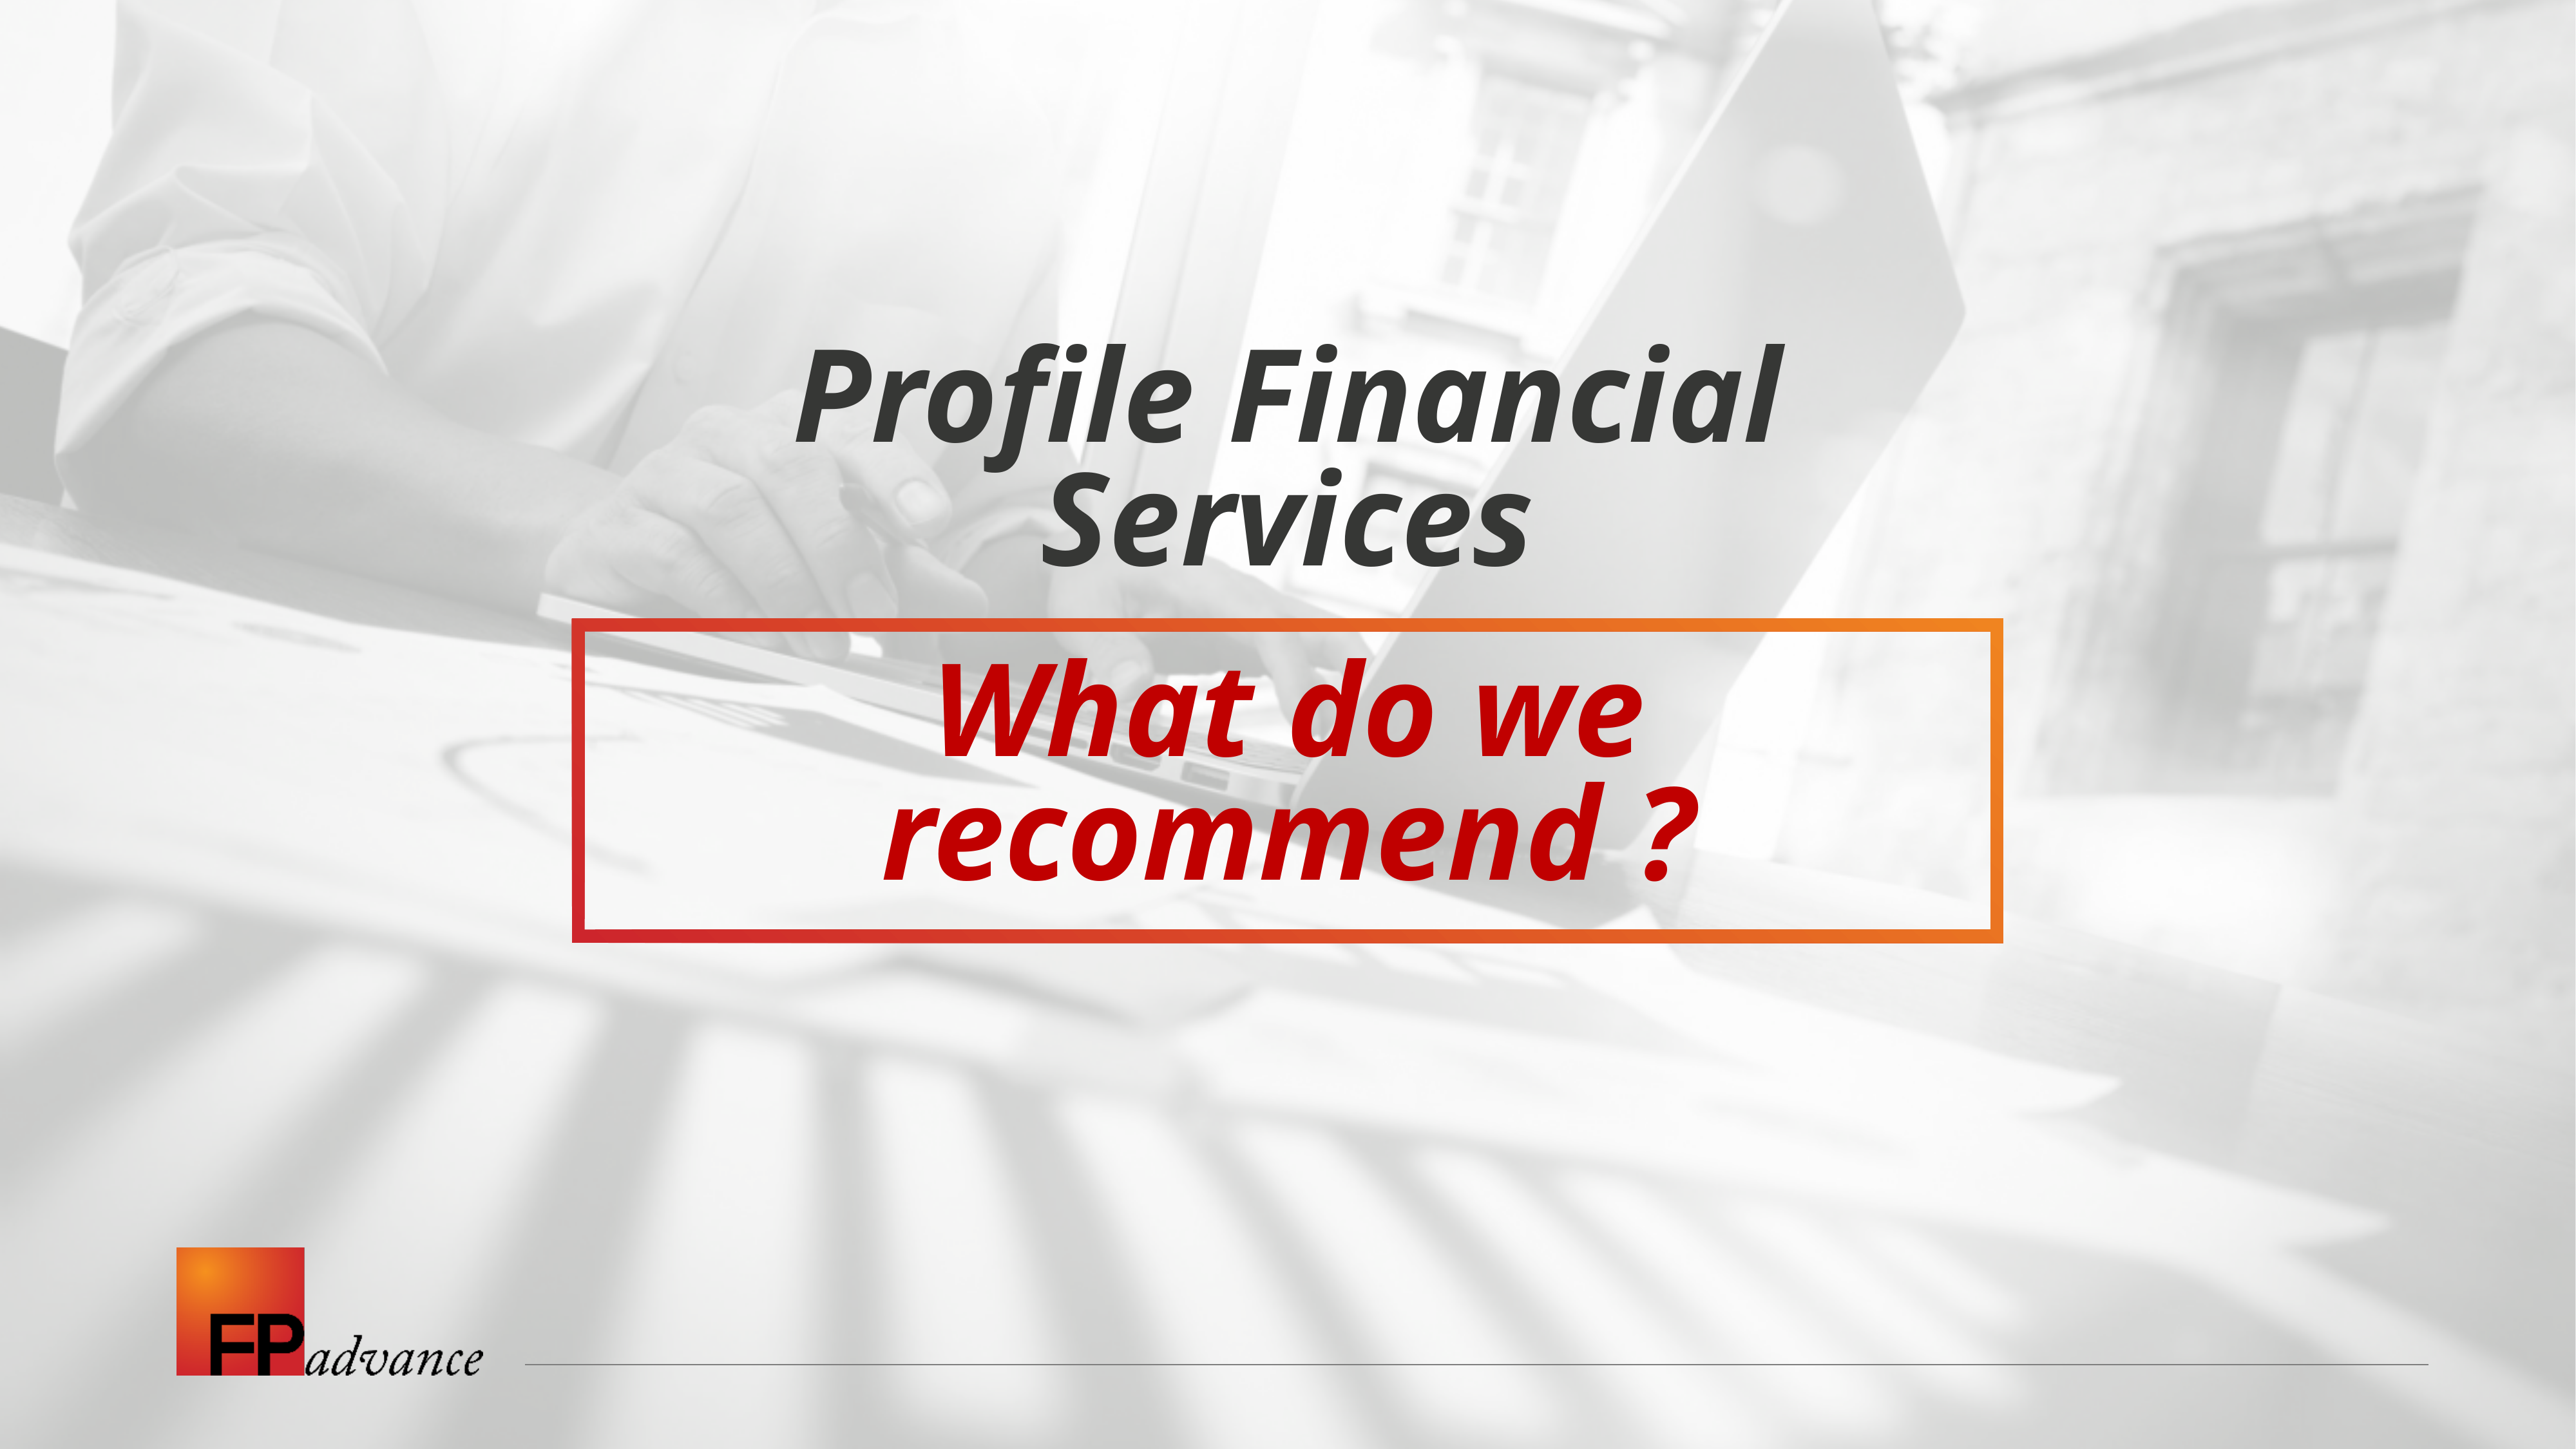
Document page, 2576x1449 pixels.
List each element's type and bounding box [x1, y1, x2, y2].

picture [0, 0, 2576, 1449]
text_box [549, 399, 2027, 943]
